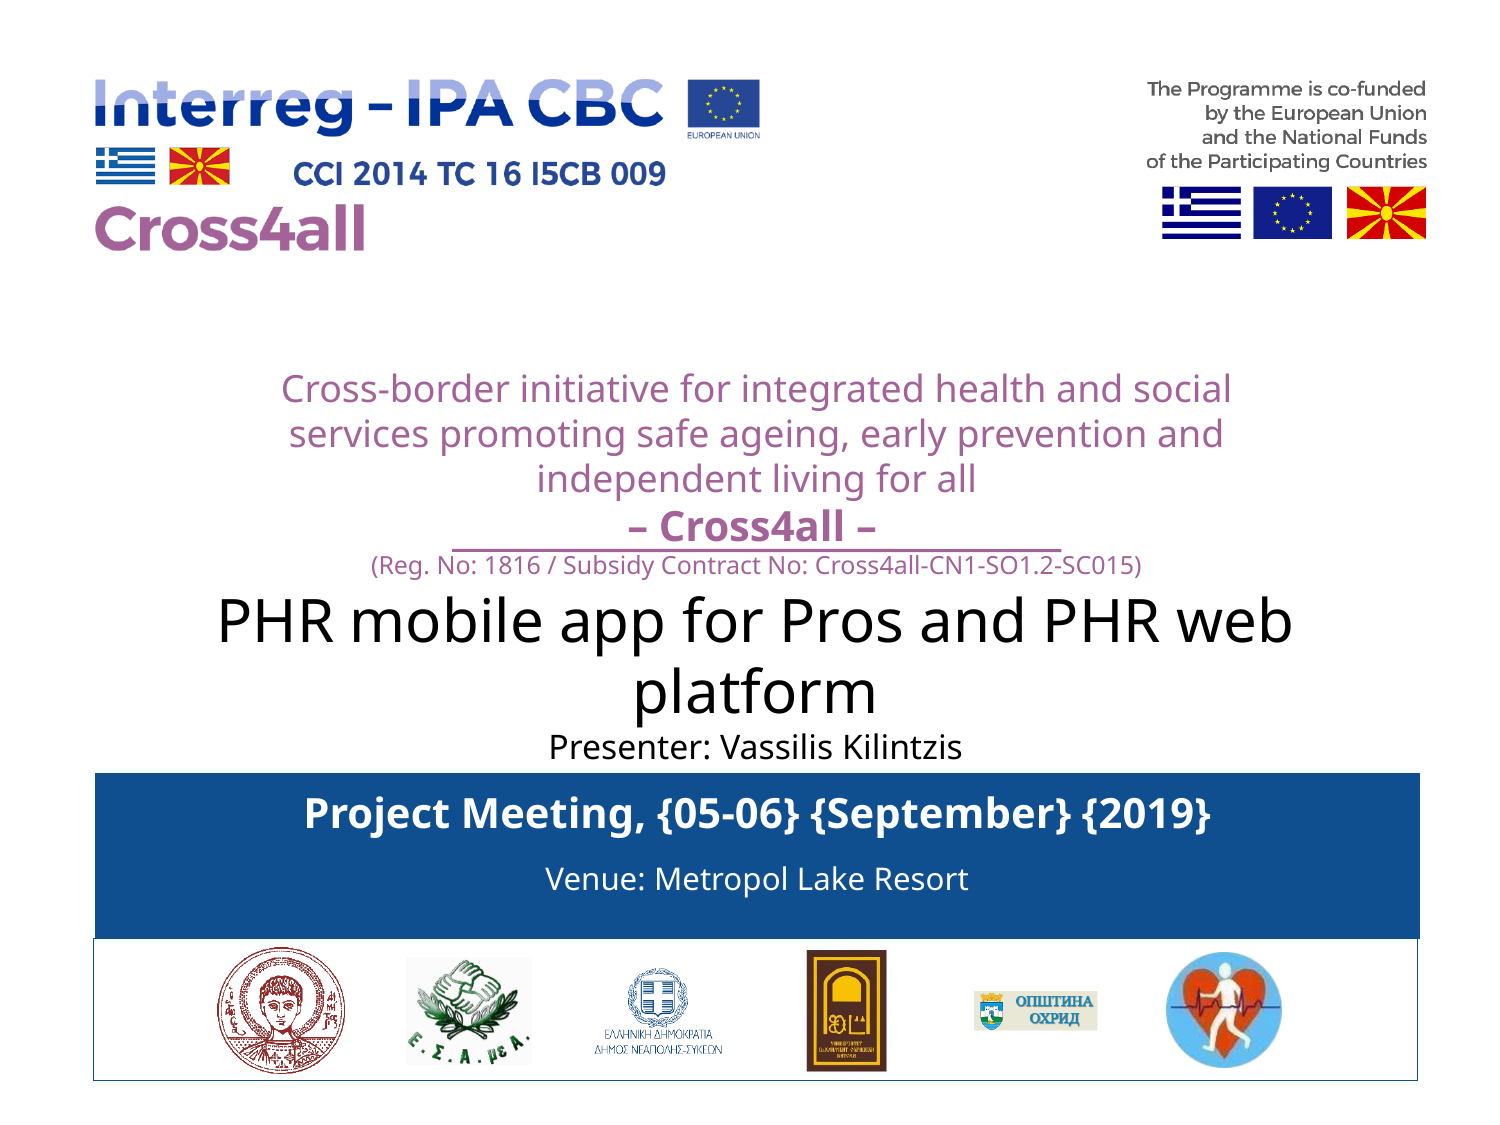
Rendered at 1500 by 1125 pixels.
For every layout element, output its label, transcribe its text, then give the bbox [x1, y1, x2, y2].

picture [1126, 59, 1445, 265]
title PHR mobile app for Pros and PHR web platform Presenter: Vassilis Kilintzis [93, 574, 1418, 775]
text_box [93, 938, 1418, 1081]
subtitle Project Meeting, {05-06} {September} {2019} Venue: Metropol Lake Resort [95, 773, 1420, 939]
picture [49, 33, 805, 283]
